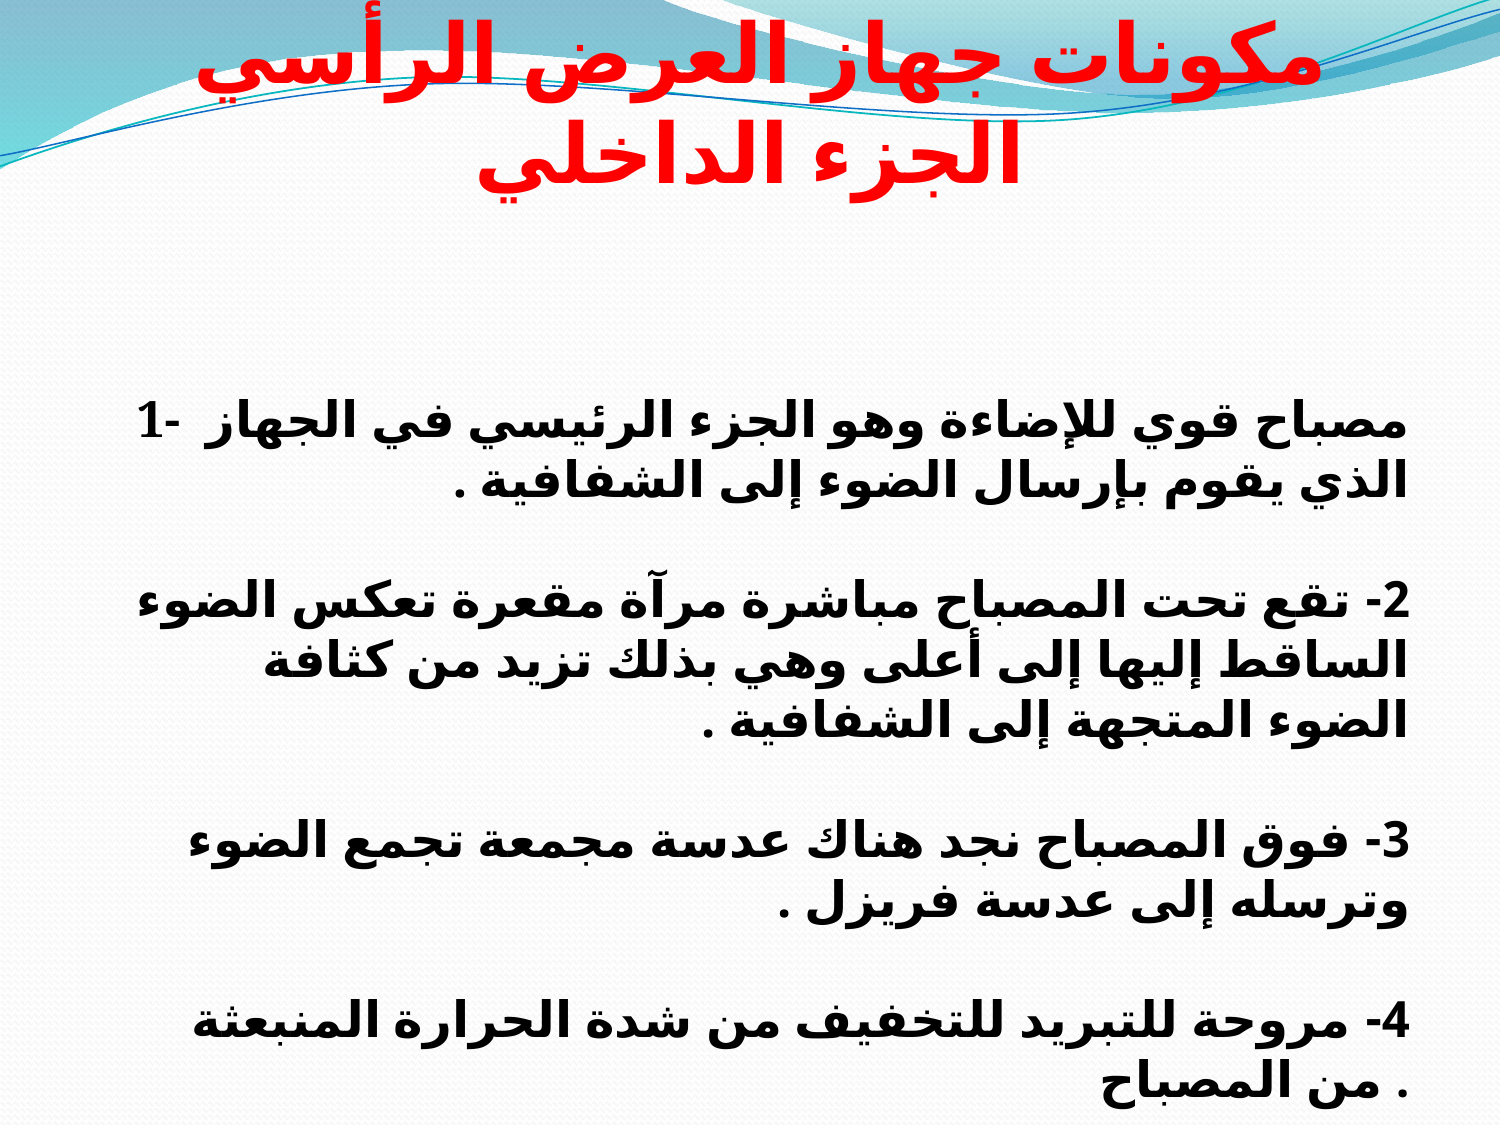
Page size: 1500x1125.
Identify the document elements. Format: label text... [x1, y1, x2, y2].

list 1- مصباح قوي للإضاءة وهو الجزء الرئيسي في الجهاز الذي يقوم بإرسال الضوء إلى الشفافية . 2- تقع تحت المصباح مباشرة مرآة مقعرة تعكس الضوء الساقط إليها إلى أعلى وهي بذلك تزيد من كثافة الضوء المتجهة إلى الشفافية . 3- فوق المصباح نجد هناك عدسة مجمعة تجمع الضوء وترسله إلى عدسة فريزل . 4- مروحة للتبريد للتخفيف من شدة الحرارة المنبعثة من المصباح . [75, 380, 1425, 1100]
title مكونات جهاز العرض الرأسي الجزء الداخلي [75, 112, 1425, 300]
